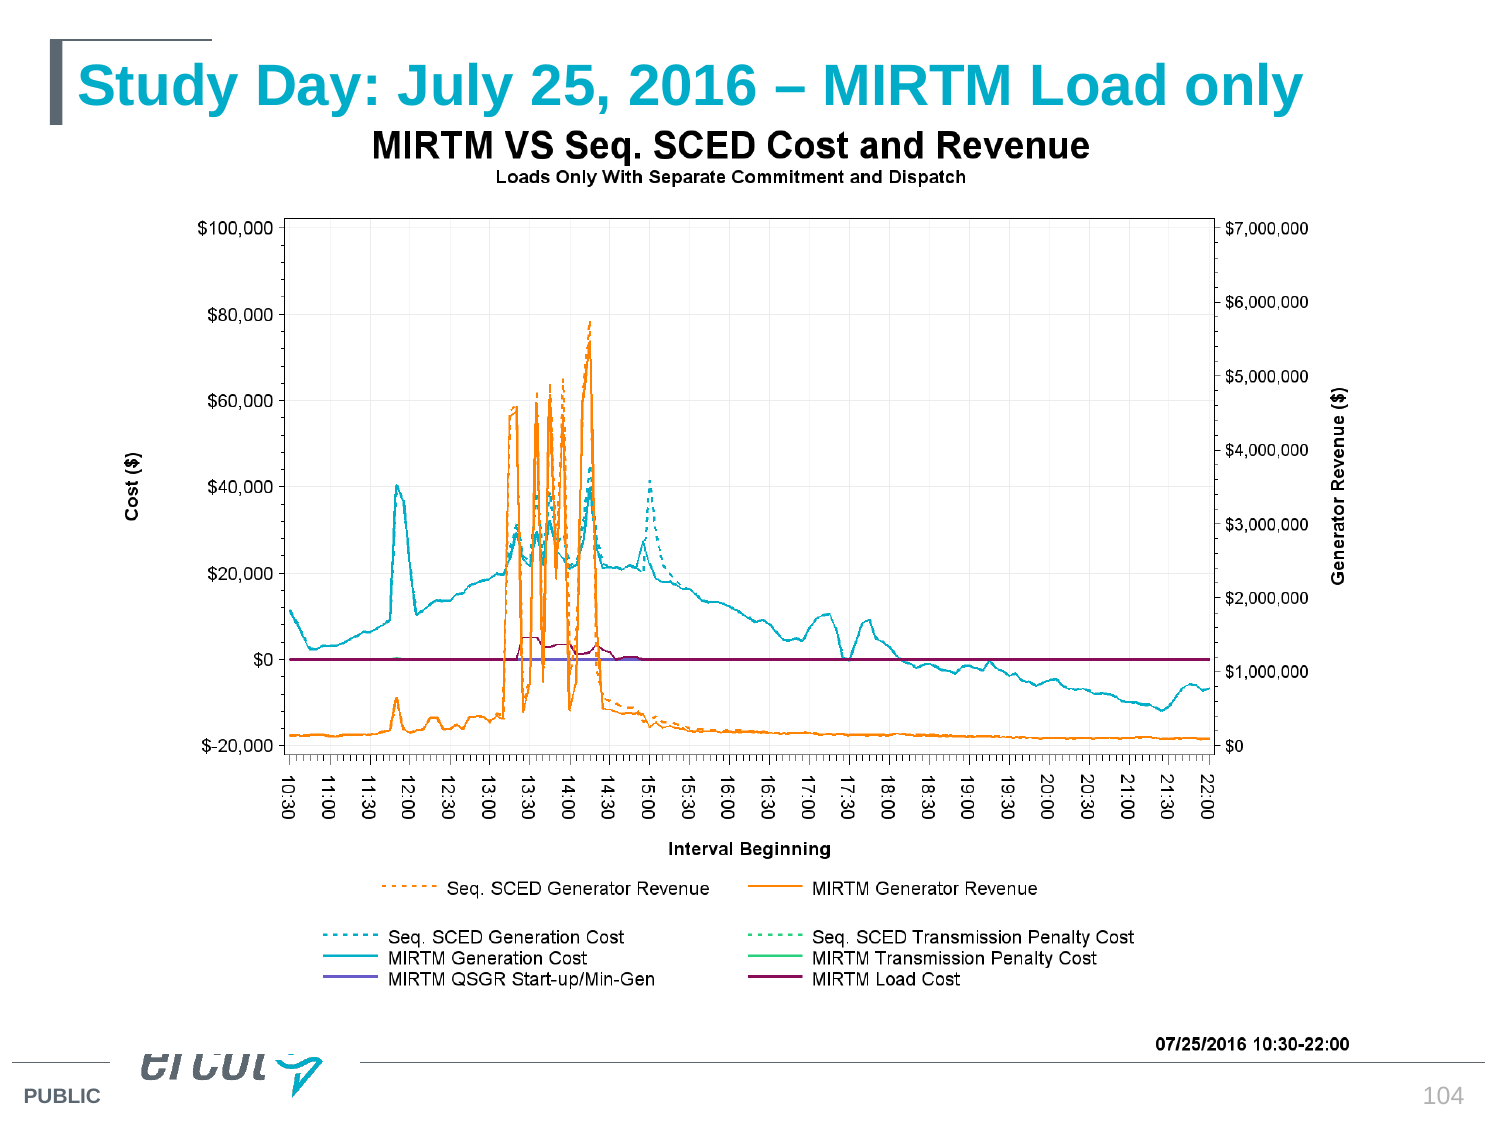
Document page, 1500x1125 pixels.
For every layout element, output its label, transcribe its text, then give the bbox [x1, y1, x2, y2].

title Study Day: July 25, 2016 – MIRTM Load only [62, 39, 1450, 125]
slide_number 104 [1400, 1076, 1488, 1113]
picture [112, 124, 1351, 1100]
